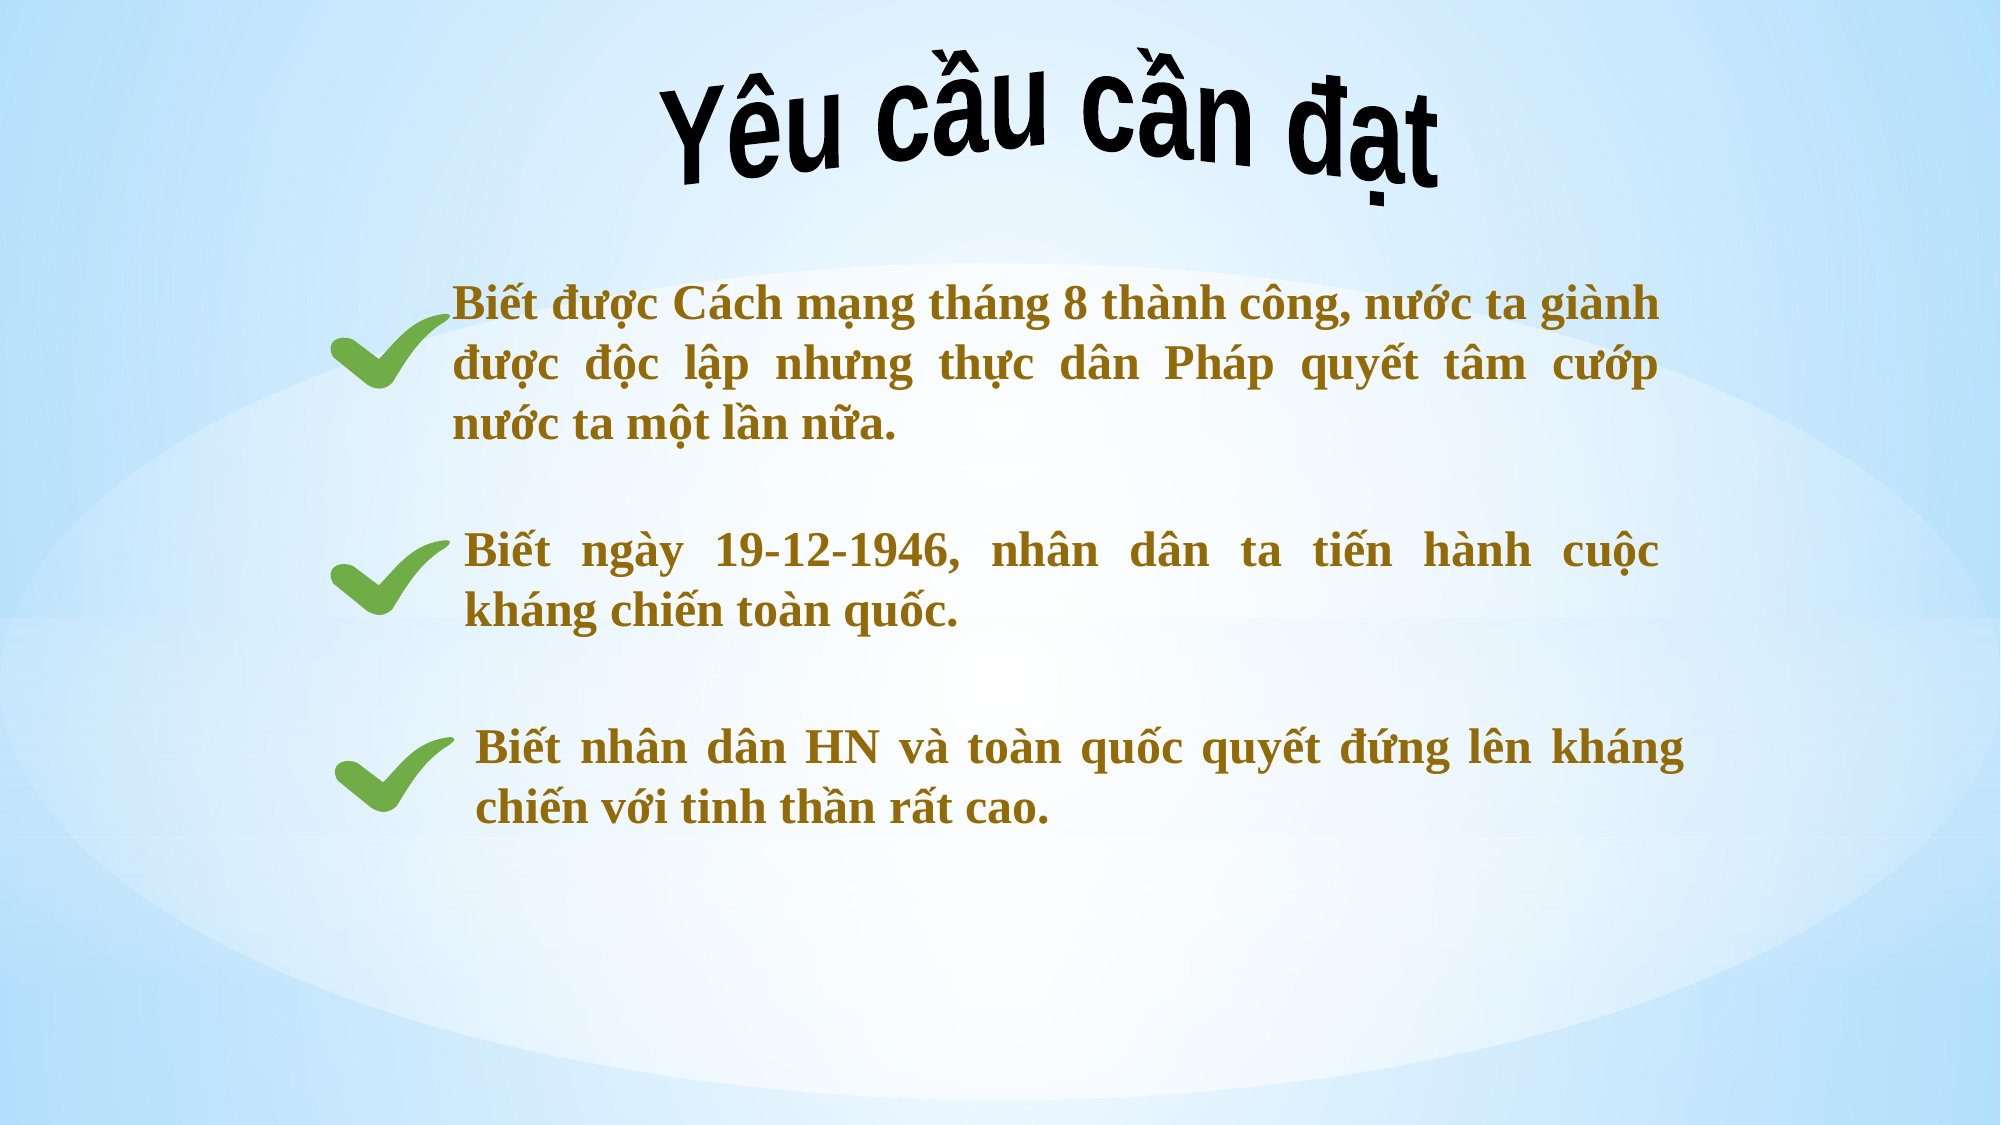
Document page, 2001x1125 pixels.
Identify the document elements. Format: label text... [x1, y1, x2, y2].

text_box [330, 313, 450, 389]
text_box Biết được Cách mạng tháng 8 thành công, nước ta giành được độc lập nhưng thực dân Pháp quyết tâm cướp nước ta một lần nữa. [437, 262, 1675, 458]
text_box [334, 737, 455, 812]
text_box [330, 540, 450, 615]
text_box Biết nhân dân HN và toàn quốc quyết đứng lên kháng chiến với tinh thần rất cao. [460, 706, 1700, 842]
text_box Biết ngày 19-12-1946, nhân dân ta tiến hành cuộc kháng chiến toàn quốc. [450, 509, 1675, 645]
